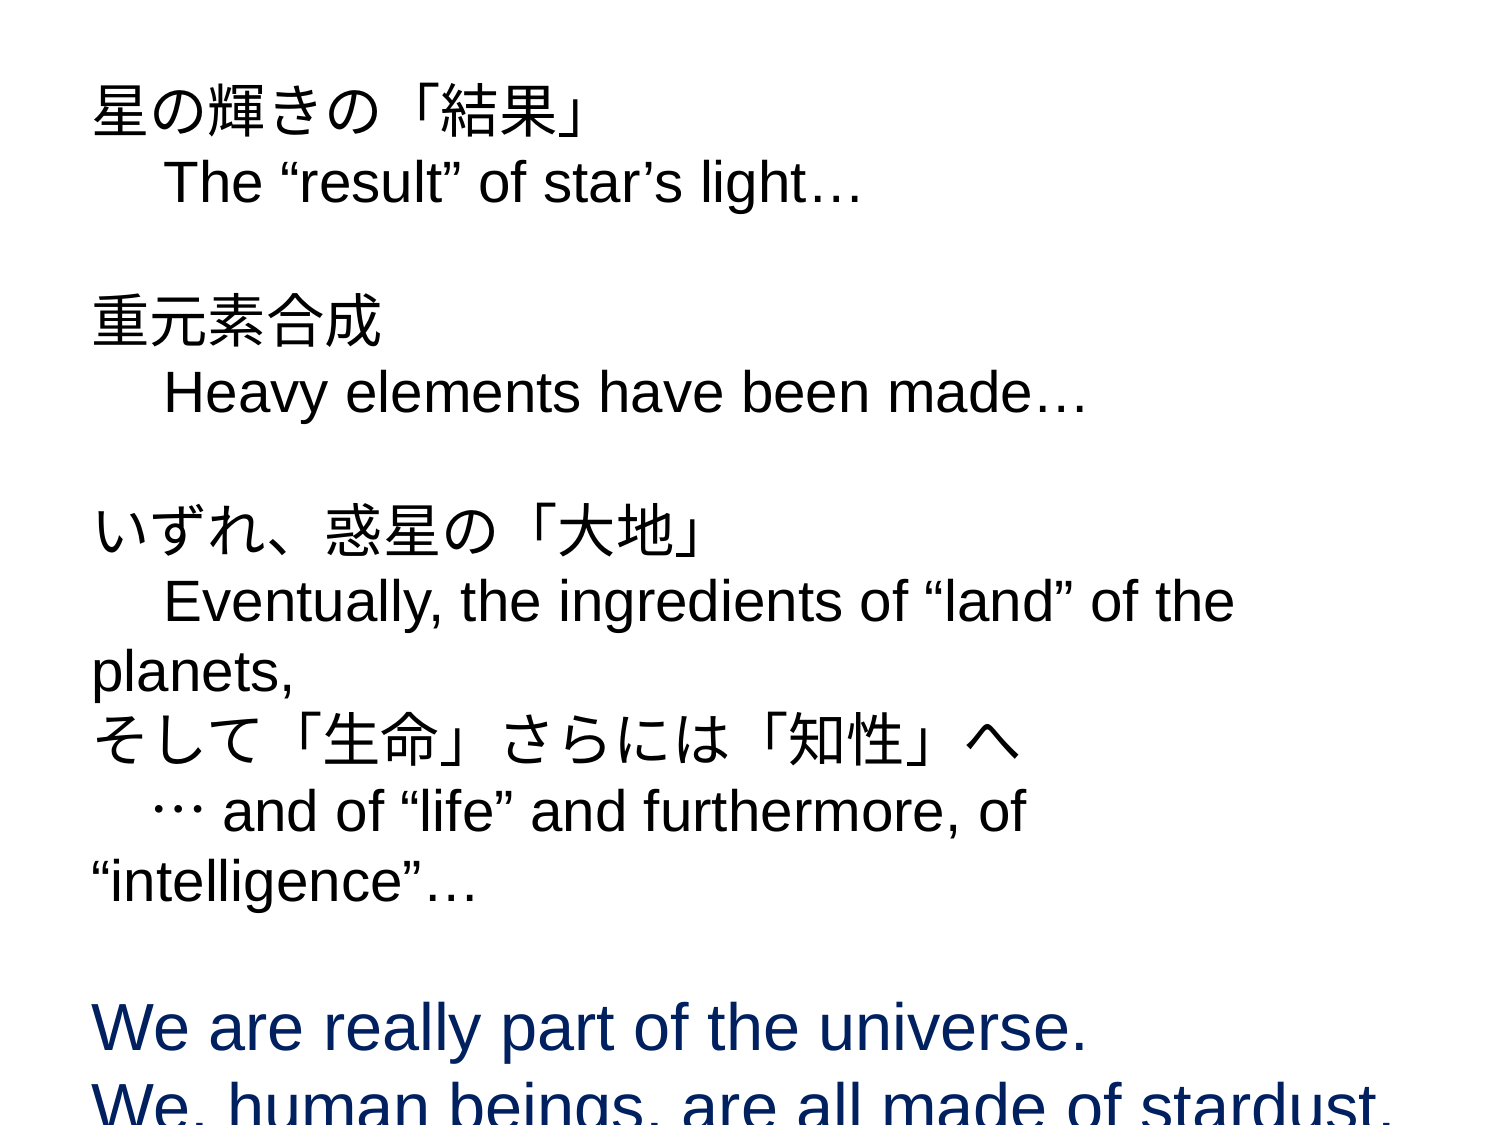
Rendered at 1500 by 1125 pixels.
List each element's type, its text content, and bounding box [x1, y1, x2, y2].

text_box 星の輝きの「結果」 The “result” of star’s light… 重元素合成 Heavy elements have been made… いずれ、惑星の「大地」 Eventually, the ingredients of “land” of the planets, そして「生命」さらには「知性」へ …and of “life” and furthermore, of “intelligence”… We are really part of the universe. We, human beings, are all made of stardust. [76, 66, 1436, 1125]
